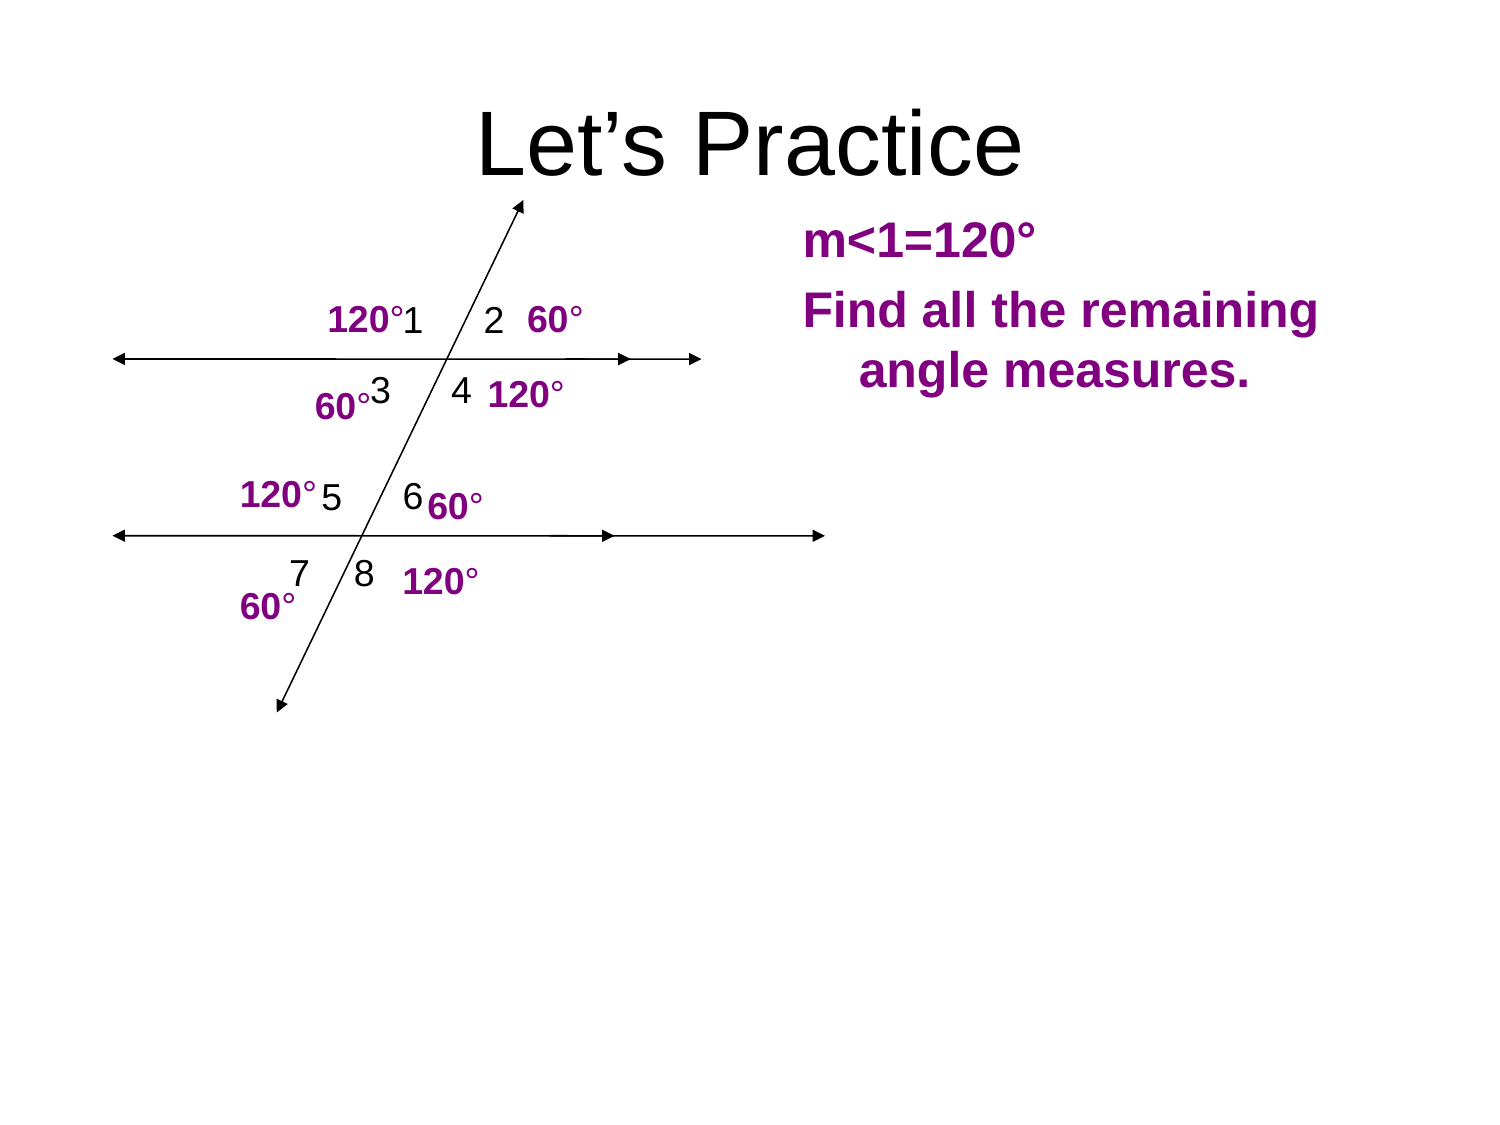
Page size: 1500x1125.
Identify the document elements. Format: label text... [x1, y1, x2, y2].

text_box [112, 199, 826, 713]
list m<1=120° Find all the remaining angle measures. [826, 200, 1438, 425]
title Let’s Practice [75, 45, 1425, 233]
